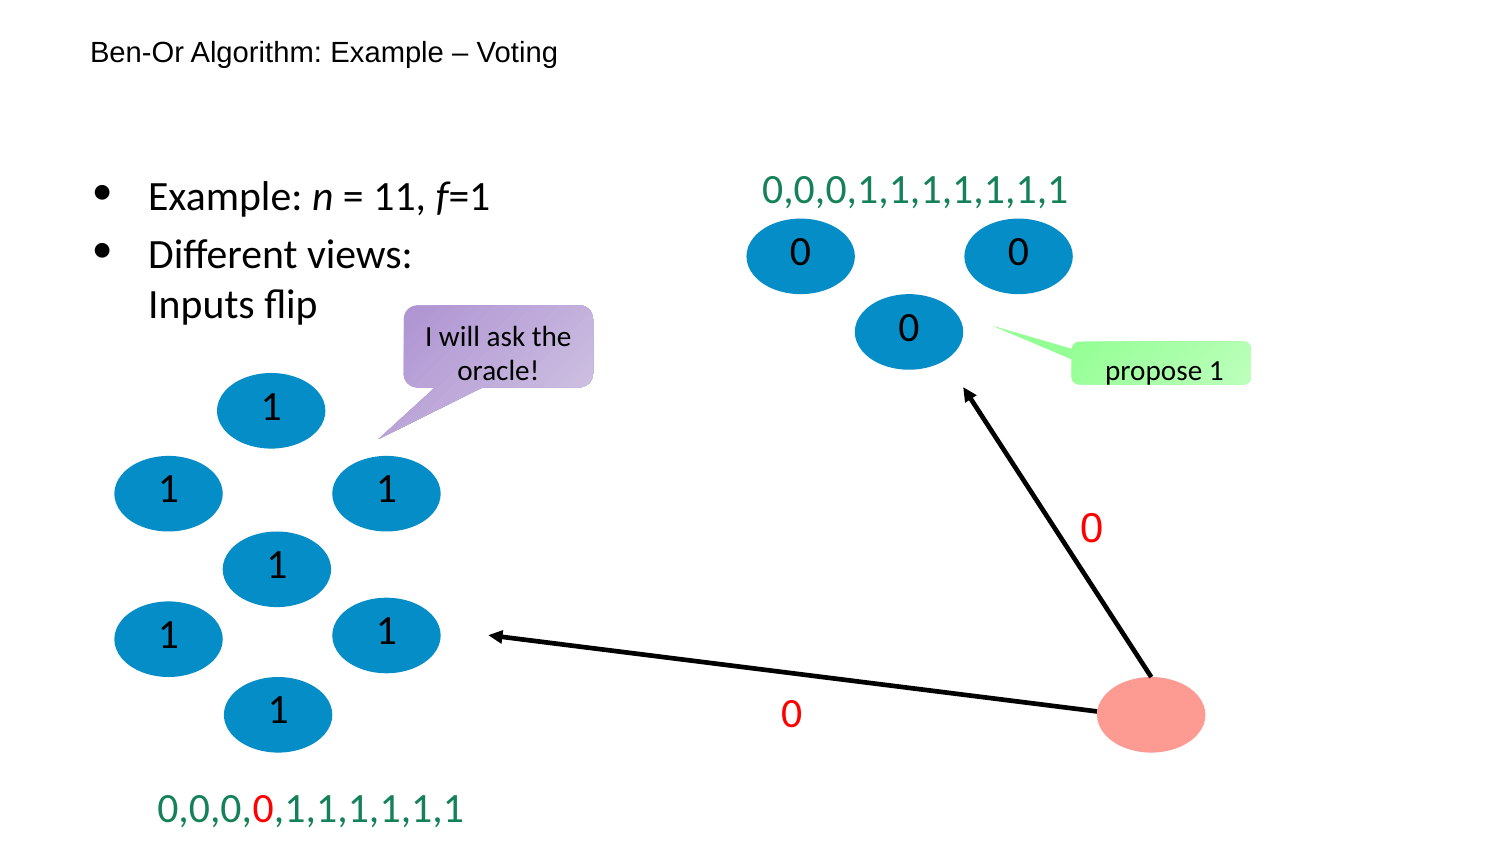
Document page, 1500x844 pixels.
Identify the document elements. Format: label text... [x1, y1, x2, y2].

text_box 1 [114, 455, 223, 532]
text_box Example: n = 11, f=1 Different views: Inputs flip [76, 102, 1448, 783]
text_box 1 [332, 455, 441, 532]
text_box propose 1 [991, 325, 1251, 385]
title Ben-Or Algorithm: Example – Voting [75, 20, 1425, 81]
text_box 0 [746, 219, 855, 295]
text_box 1 [114, 601, 223, 678]
text_box 0 [854, 294, 964, 370]
text_box 1 [332, 597, 441, 674]
text_box 0,0,0,1,1,1,1,1,1,1 [746, 153, 1085, 219]
text_box 1 [216, 372, 326, 449]
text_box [963, 387, 1152, 678]
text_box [488, 634, 1098, 712]
text_box 0 [964, 219, 1073, 295]
text_box 0,0,0,0,1,1,1,1,1,1 [141, 772, 480, 838]
text_box 1 [223, 677, 333, 753]
text_box I will ask the oracle! [378, 305, 594, 439]
text_box 0 [766, 720, 814, 728]
text_box [1097, 677, 1206, 753]
text_box 1 [222, 531, 332, 608]
